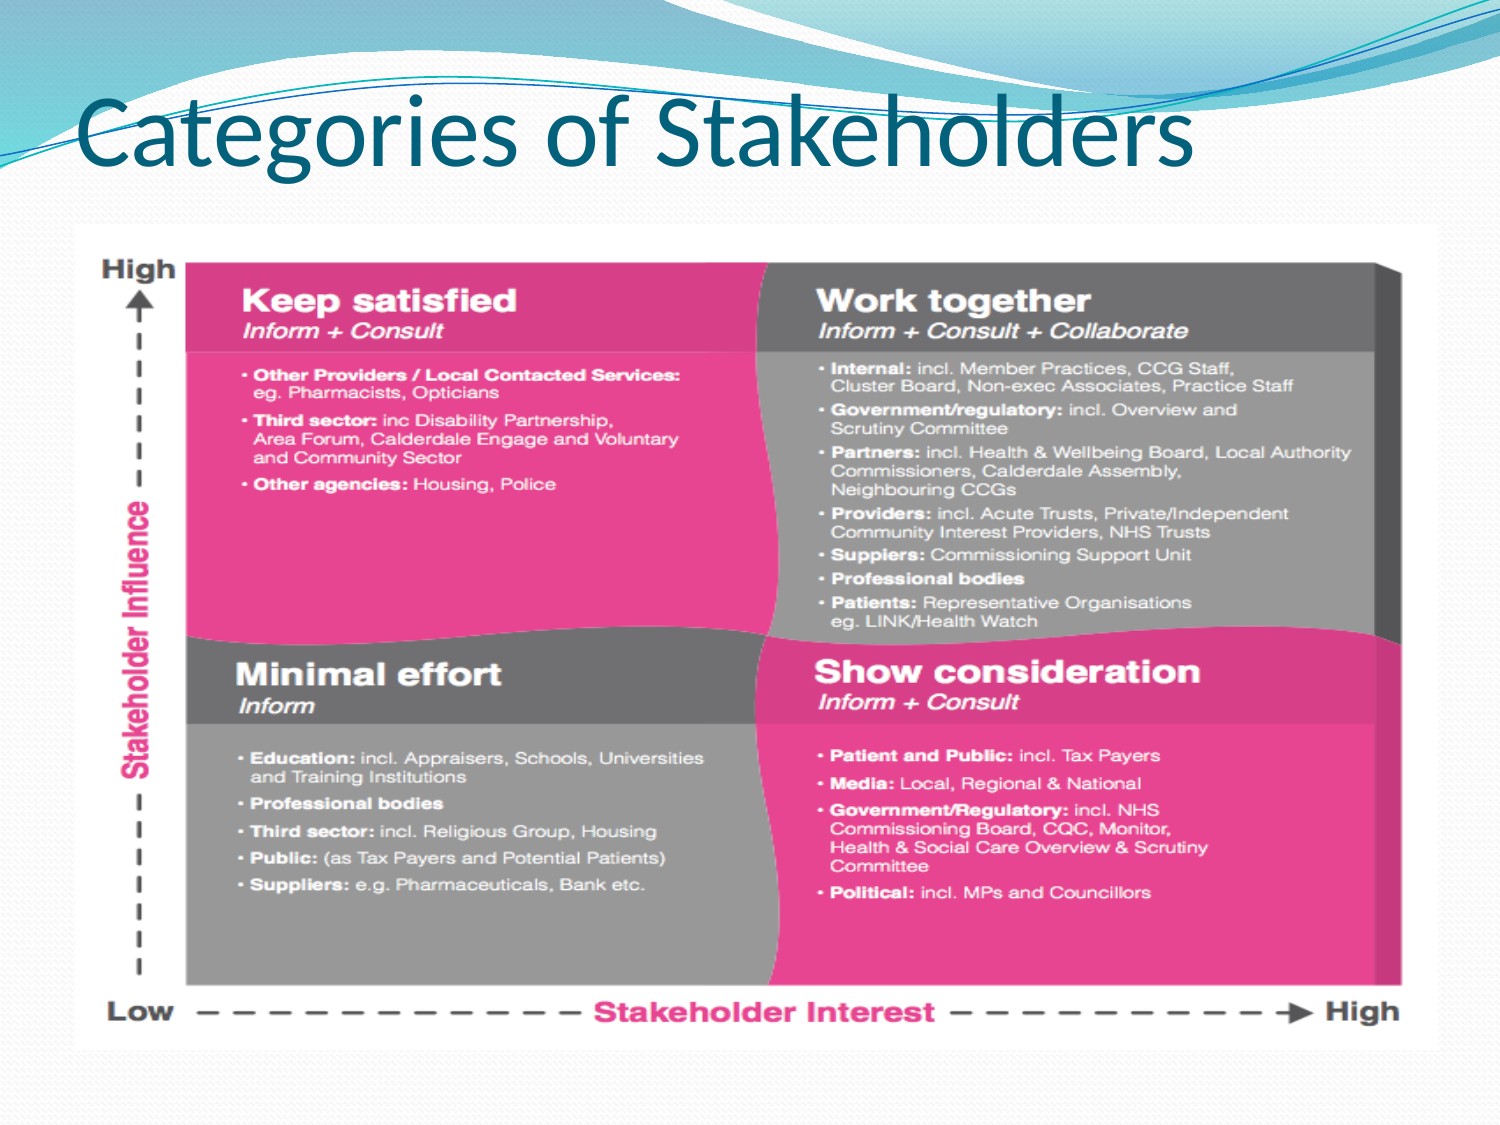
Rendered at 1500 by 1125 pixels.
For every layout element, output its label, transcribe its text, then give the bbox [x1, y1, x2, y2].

title Categories of Stakeholders [75, 0, 1425, 188]
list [74, 224, 1438, 1051]
